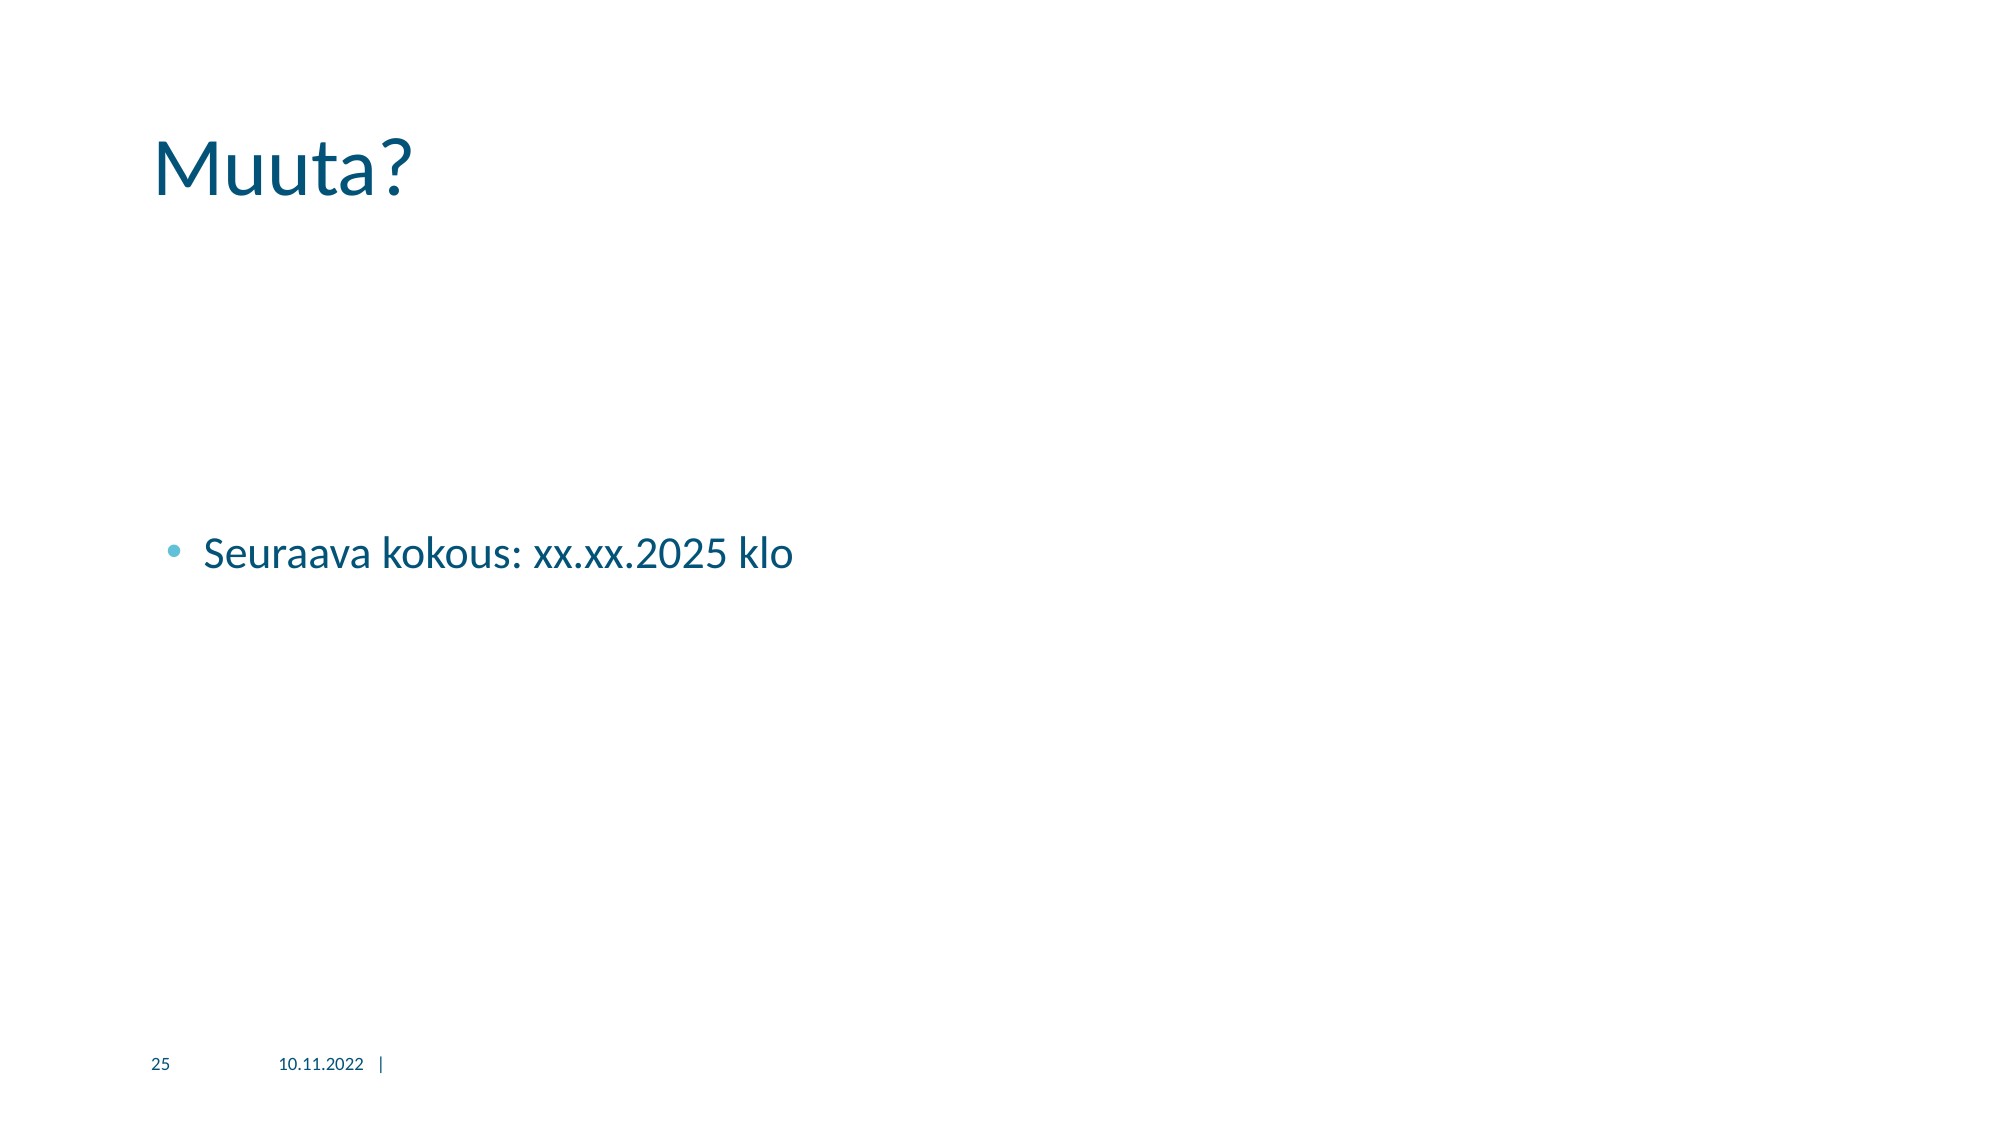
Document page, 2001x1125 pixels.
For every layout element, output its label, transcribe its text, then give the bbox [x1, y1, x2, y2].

list Seuraava kokous: xx.xx.2025 klo [151, 305, 1435, 976]
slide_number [237, 1045, 398, 1080]
slide_number 25 [151, 1045, 231, 1080]
title Muuta? [137, 59, 1863, 278]
